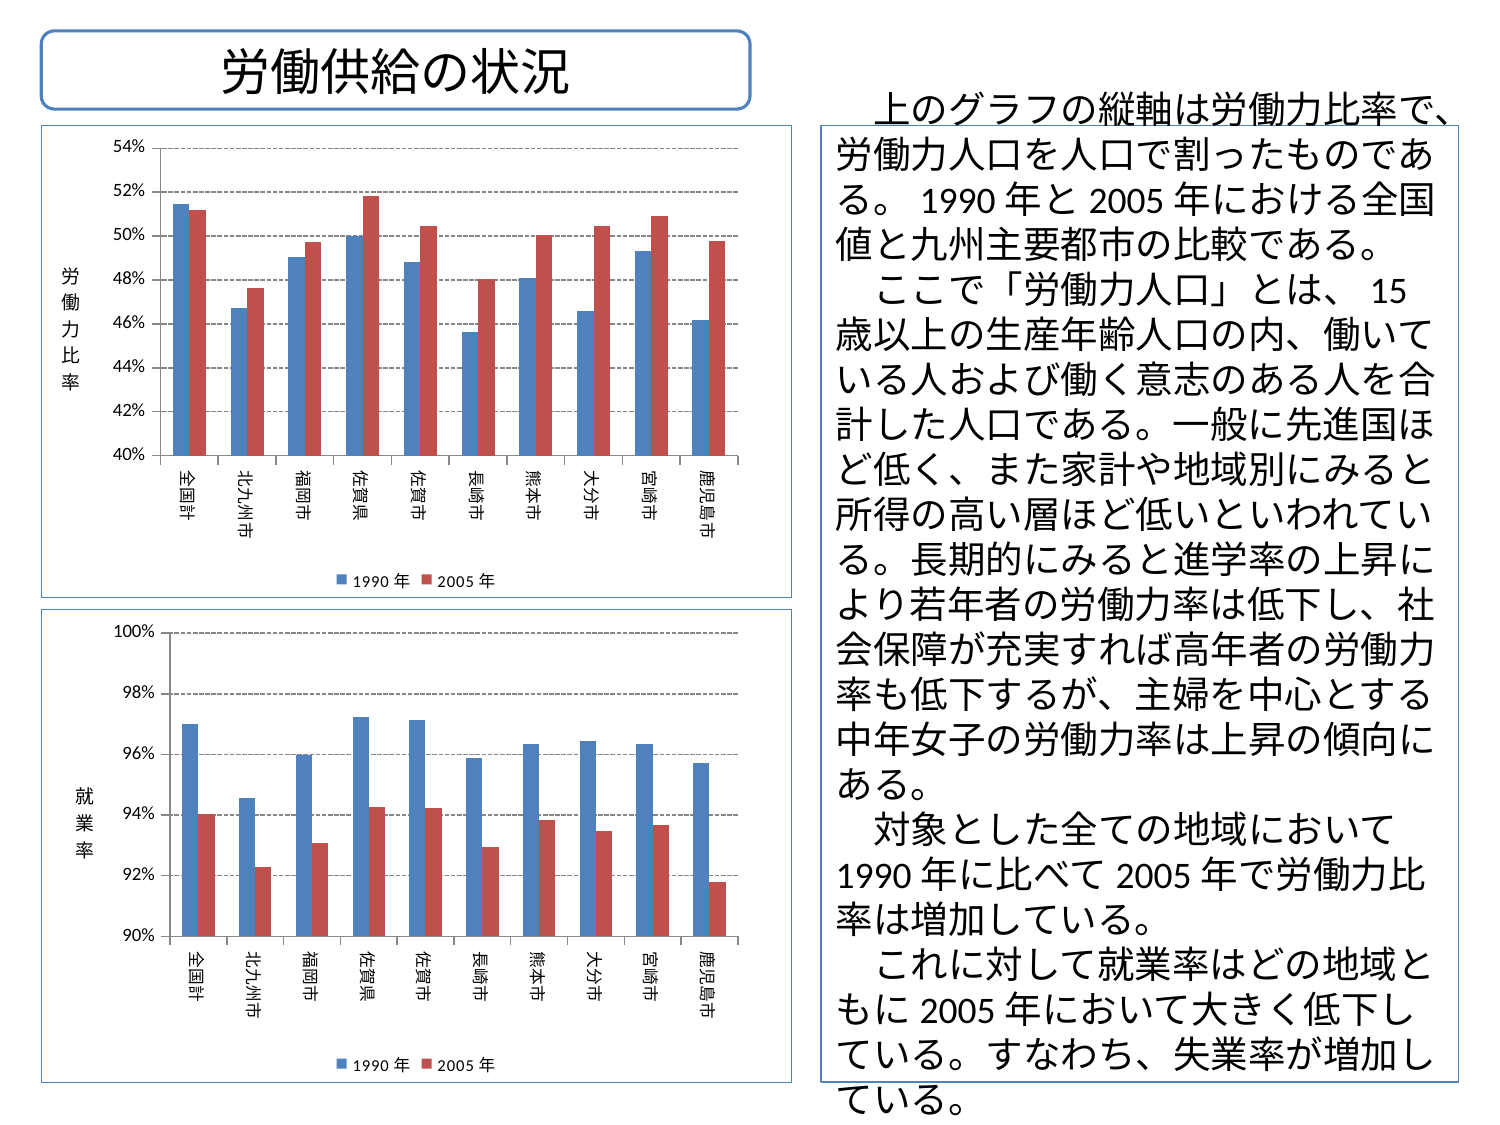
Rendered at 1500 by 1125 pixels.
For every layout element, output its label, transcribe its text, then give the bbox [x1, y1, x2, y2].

text_box 上のグラフの縦軸は労働力比率で、労働力人口を人口で割ったものである。1990年と2005年における全国値と九州主要都市の比較である。 ここで「労働力人口」とは、15歳以上の生産年齢人口の内、働いている人および働く意志のある人を合計した人口である。一般に先進国ほど低く、また家計や地域別にみると所得の高い層ほど低いといわれている。長期的にみると進学率の上昇により若年者の労働力率は低下し、社会保障が充実すれば高年者の労働力率も低下するが、主婦を中心とする中年女子の労働力率は上昇の傾向にある。 対象とした全ての地域において1990年に比べて2005年で労働力比率は増加している。 これに対して就業率はどの地域ともに2005年において大きく低下している。すなわち、失業率が増加している。 [819, 123, 1461, 1084]
chart [40, 609, 792, 1083]
text_box 労働供給の状況 [39, 28, 753, 112]
chart [40, 125, 792, 599]
